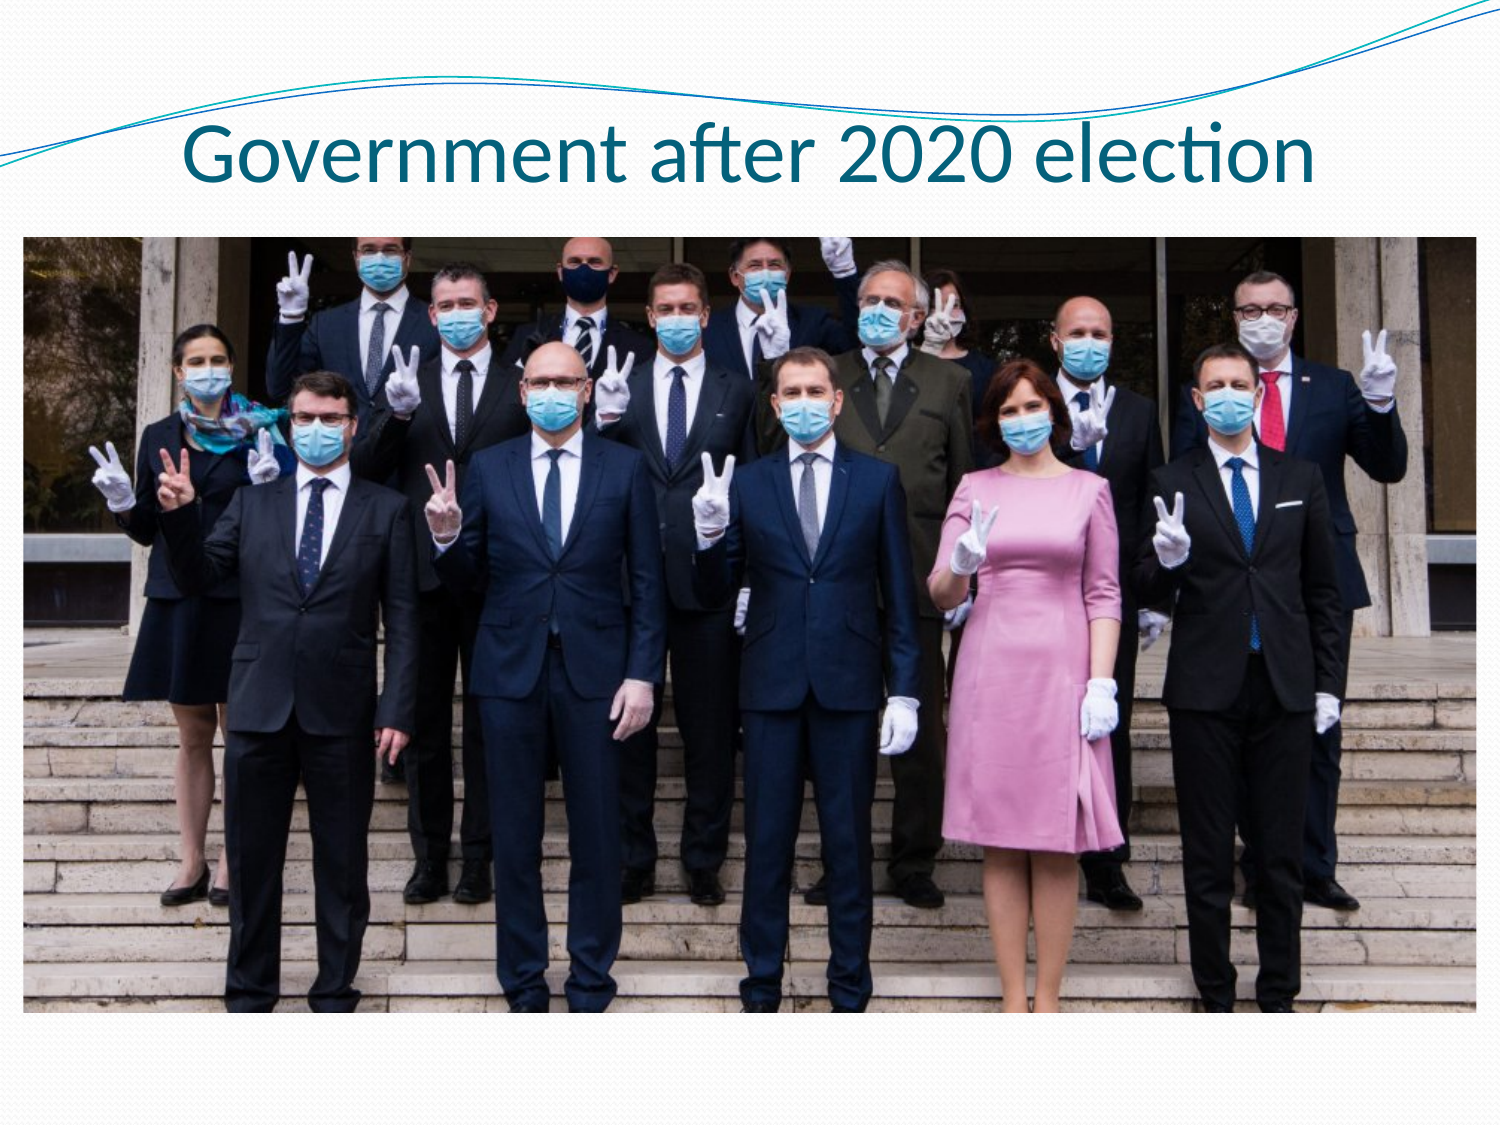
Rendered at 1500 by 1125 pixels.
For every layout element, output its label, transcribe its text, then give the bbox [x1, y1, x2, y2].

title Government after 2020 election [75, 12, 1425, 200]
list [23, 237, 1477, 1013]
